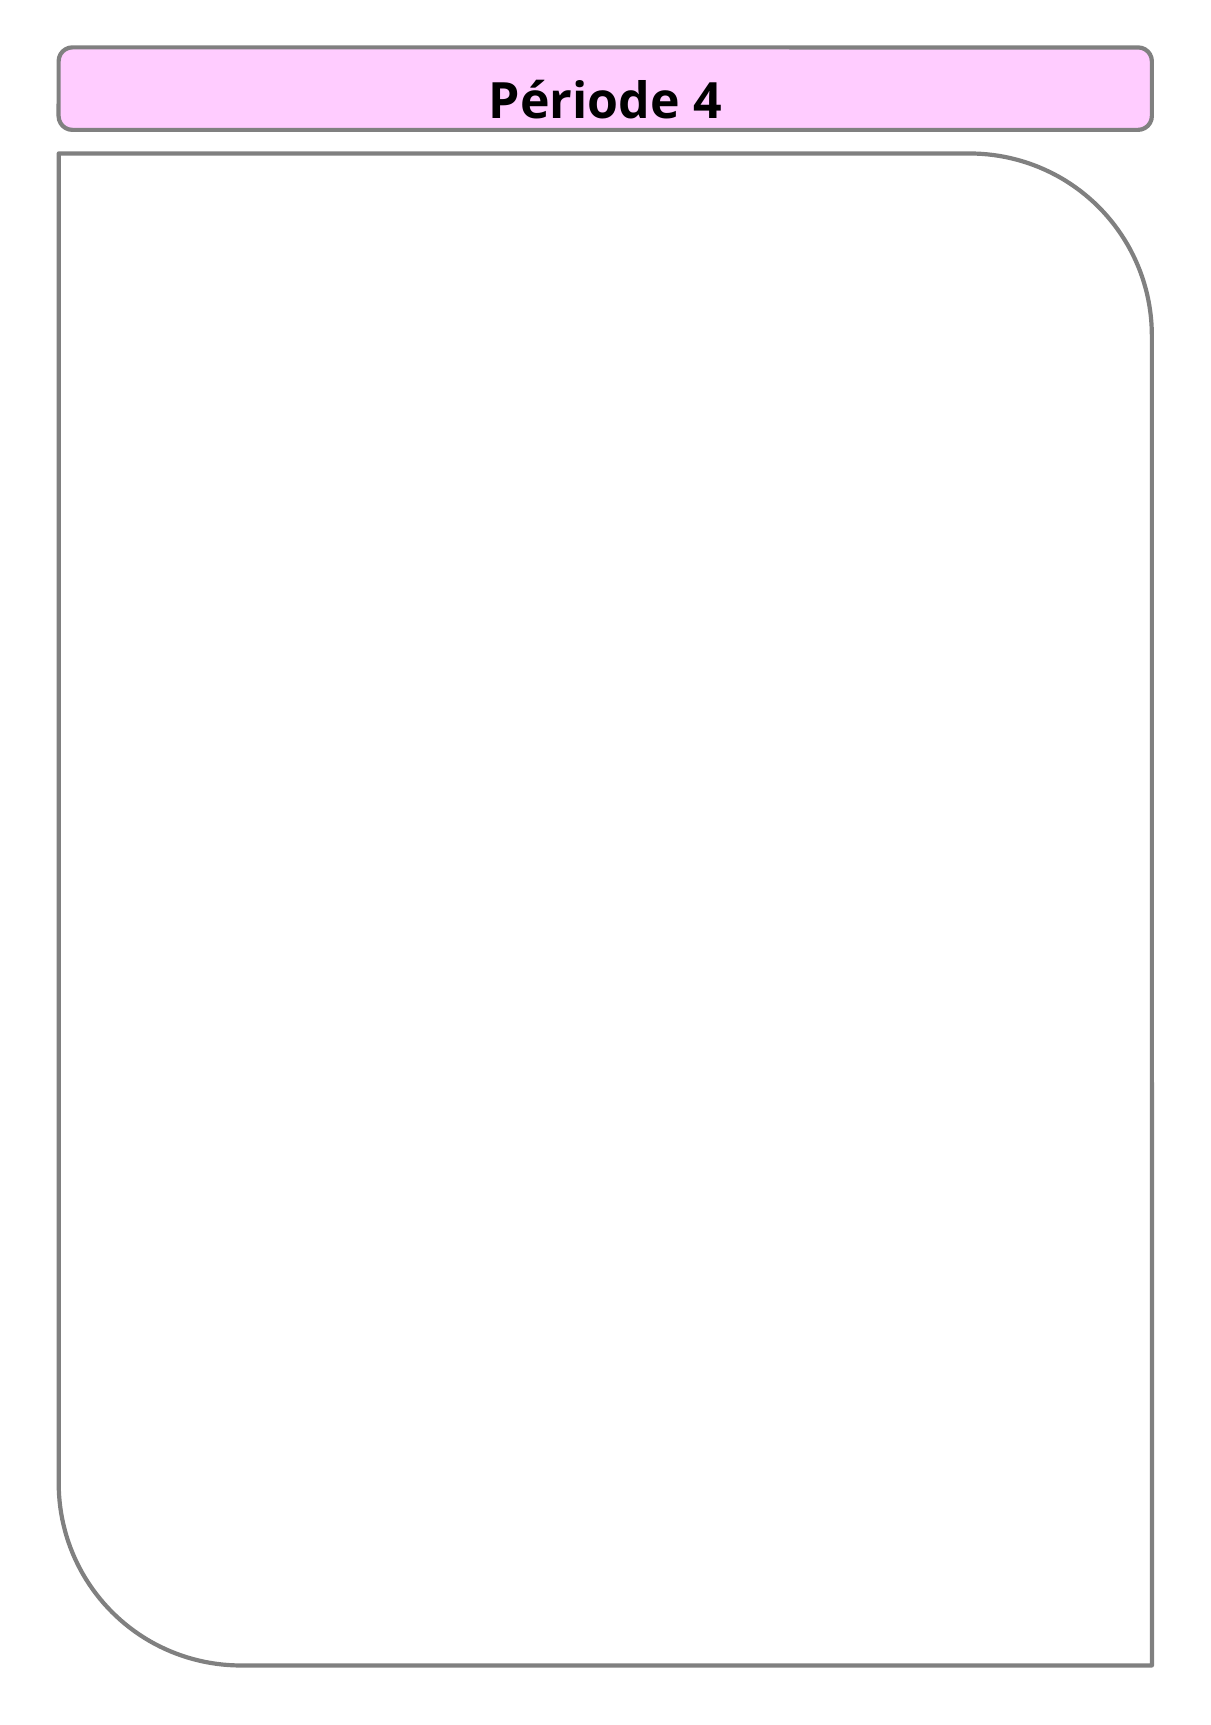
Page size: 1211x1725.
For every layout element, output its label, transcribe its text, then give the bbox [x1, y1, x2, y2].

text_box [56, 151, 1155, 1668]
text_box Période 4 [56, 45, 1154, 132]
